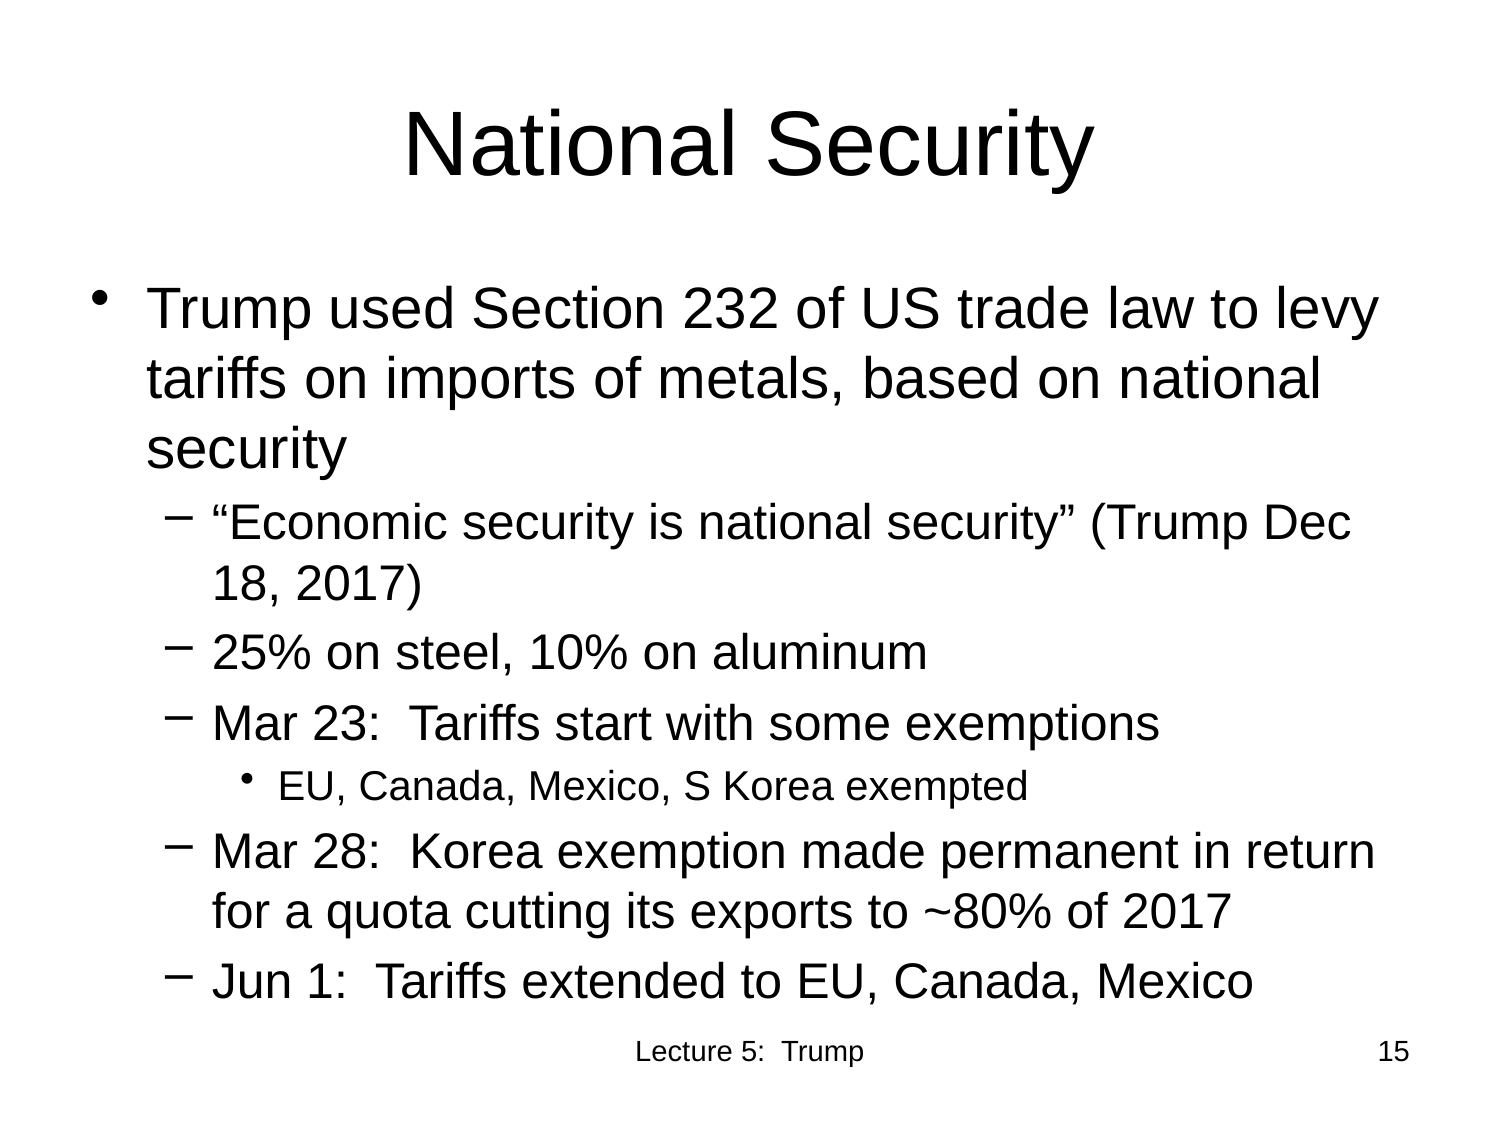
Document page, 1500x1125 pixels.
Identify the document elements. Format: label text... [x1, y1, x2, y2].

footer Lecture 5: Trump [512, 1024, 988, 1103]
list Trump used Section 232 of US trade law to levy tariffs on imports of metals, based on national security “Economic security is national security” (Trump Dec 18, 2017) 25% on steel, 10% on aluminum Mar 23: Tariffs start with some exemptions EU, Canada, Mexico, S Korea exempted Mar 28: Korea exemption made permanent in return for a quota cutting its exports to ~80% of 2017 Jun 1: Tariffs extended to EU, Canada, Mexico [74, 262, 1426, 1006]
title National Security [74, 44, 1426, 233]
slide_number 15 [1074, 1024, 1426, 1103]
